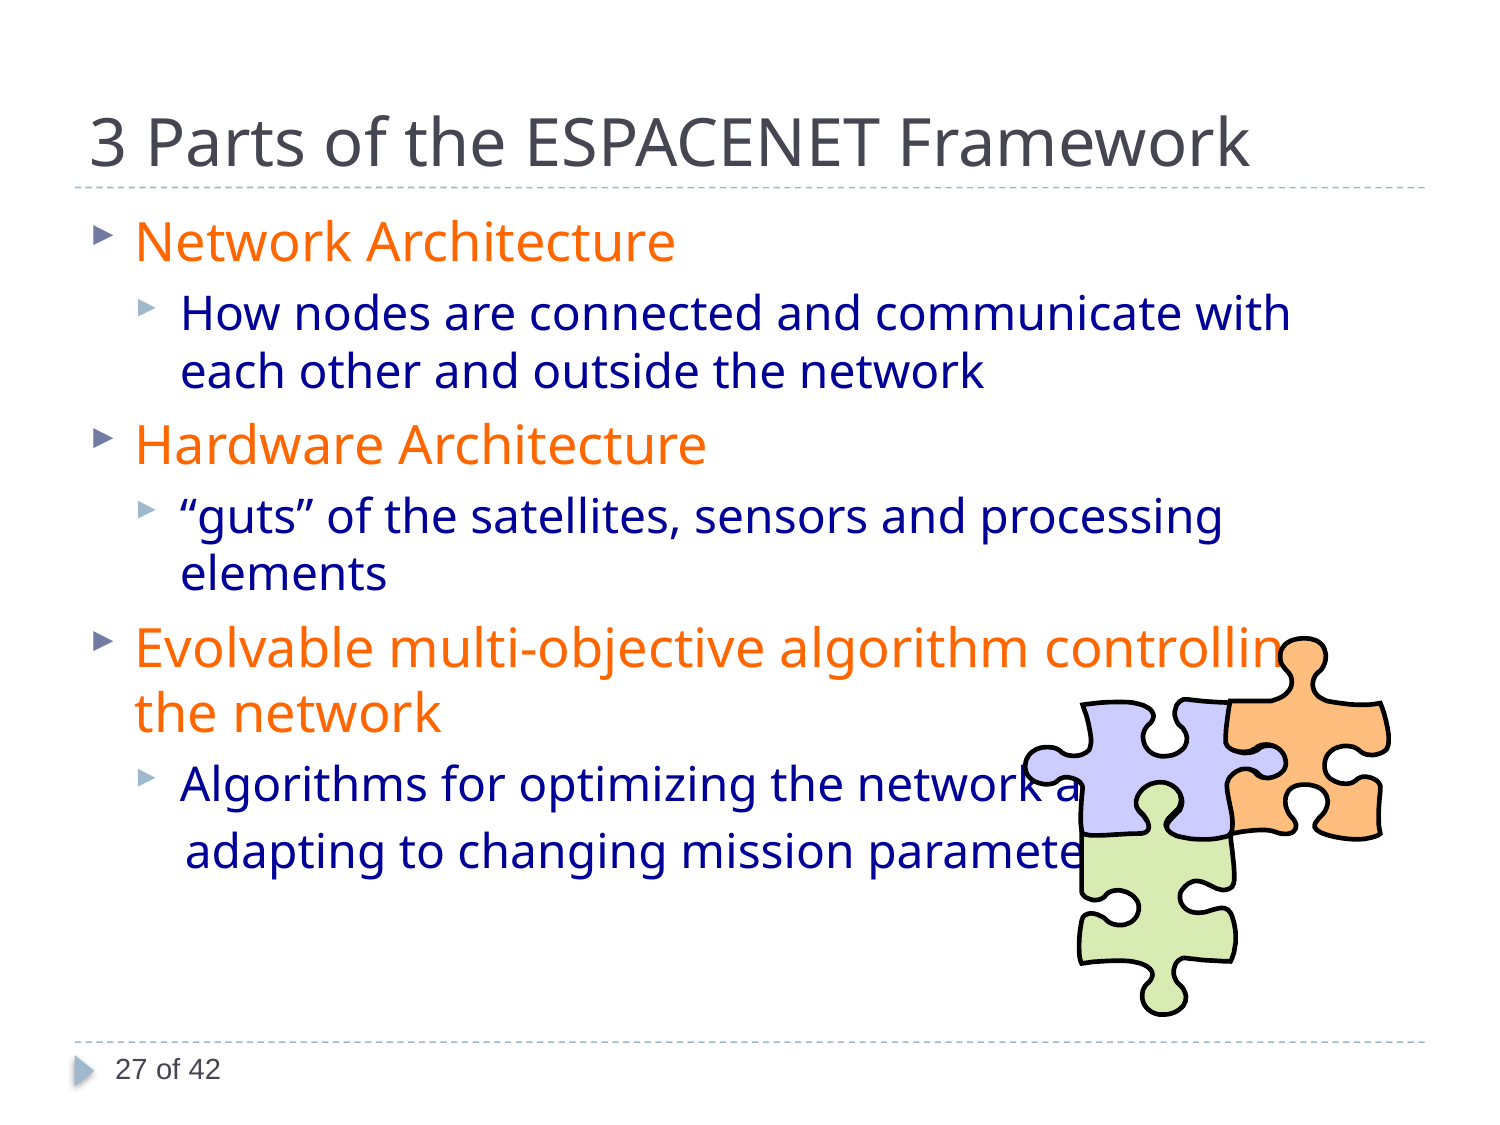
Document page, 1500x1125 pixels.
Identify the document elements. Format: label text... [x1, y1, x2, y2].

slide_number 27 of 42 [100, 1042, 426, 1103]
text_box [1025, 699, 1285, 840]
title 3 Parts of the ESPACENET Framework [75, 24, 1425, 188]
text_box [1225, 638, 1389, 840]
list Network Architecture How nodes are connected and communicate with each other and outside the network Hardware Architecture “guts” of the satellites, sensors and processing elements Evolvable multi-objective algorithm controlling the network Algorithms for optimizing the network and adapting to changing mission parameters [75, 200, 1425, 1010]
text_box [1079, 783, 1236, 1015]
